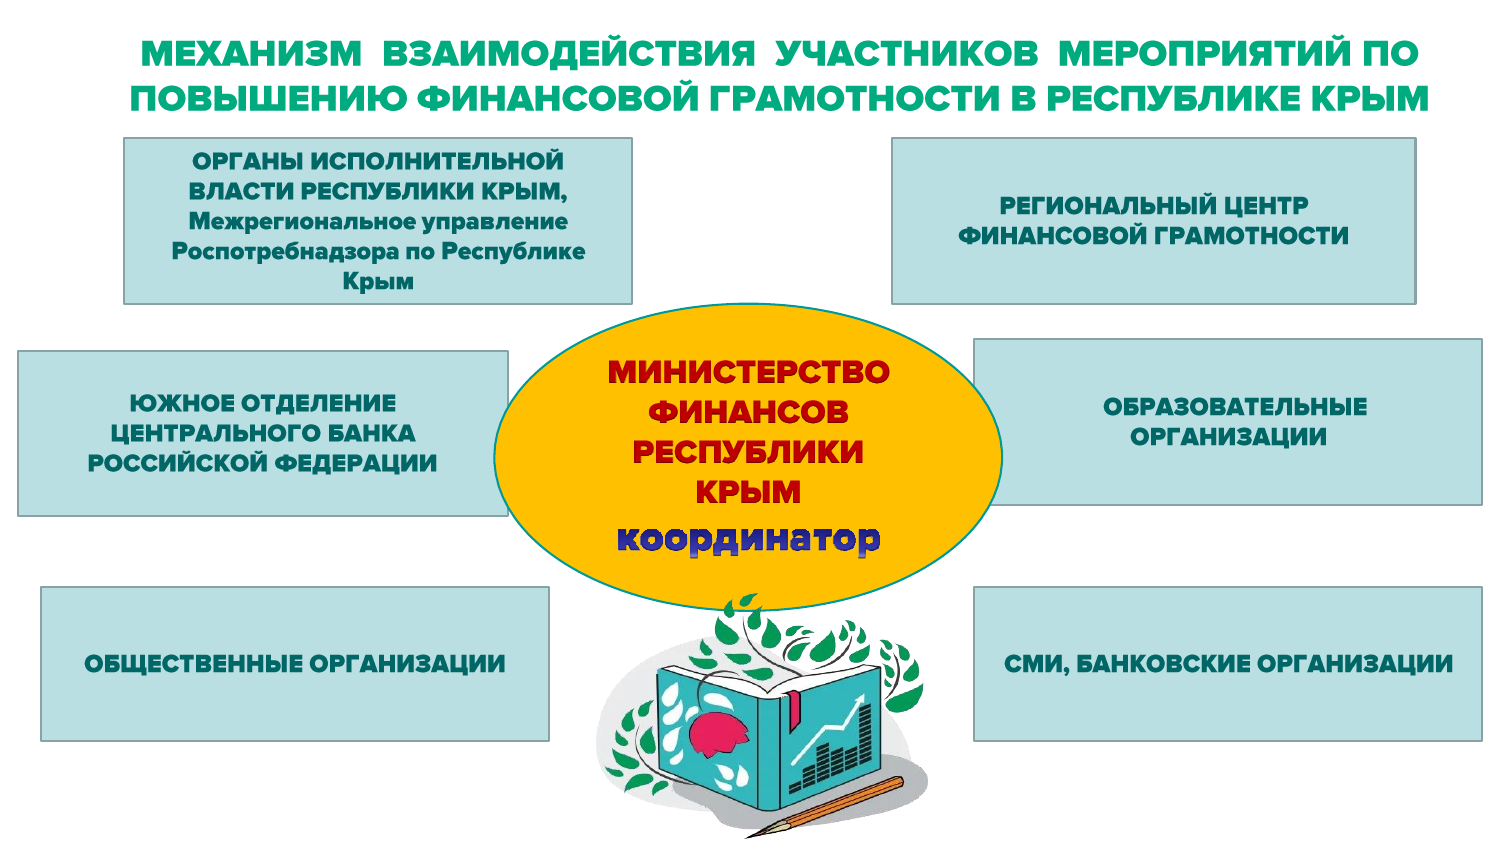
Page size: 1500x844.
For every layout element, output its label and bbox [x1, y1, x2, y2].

text_box [16, 349, 487, 518]
text_box [890, 137, 1417, 301]
text_box [122, 137, 634, 305]
text_box [39, 585, 487, 743]
text_box [493, 302, 1484, 844]
text_box [129, 30, 1457, 123]
